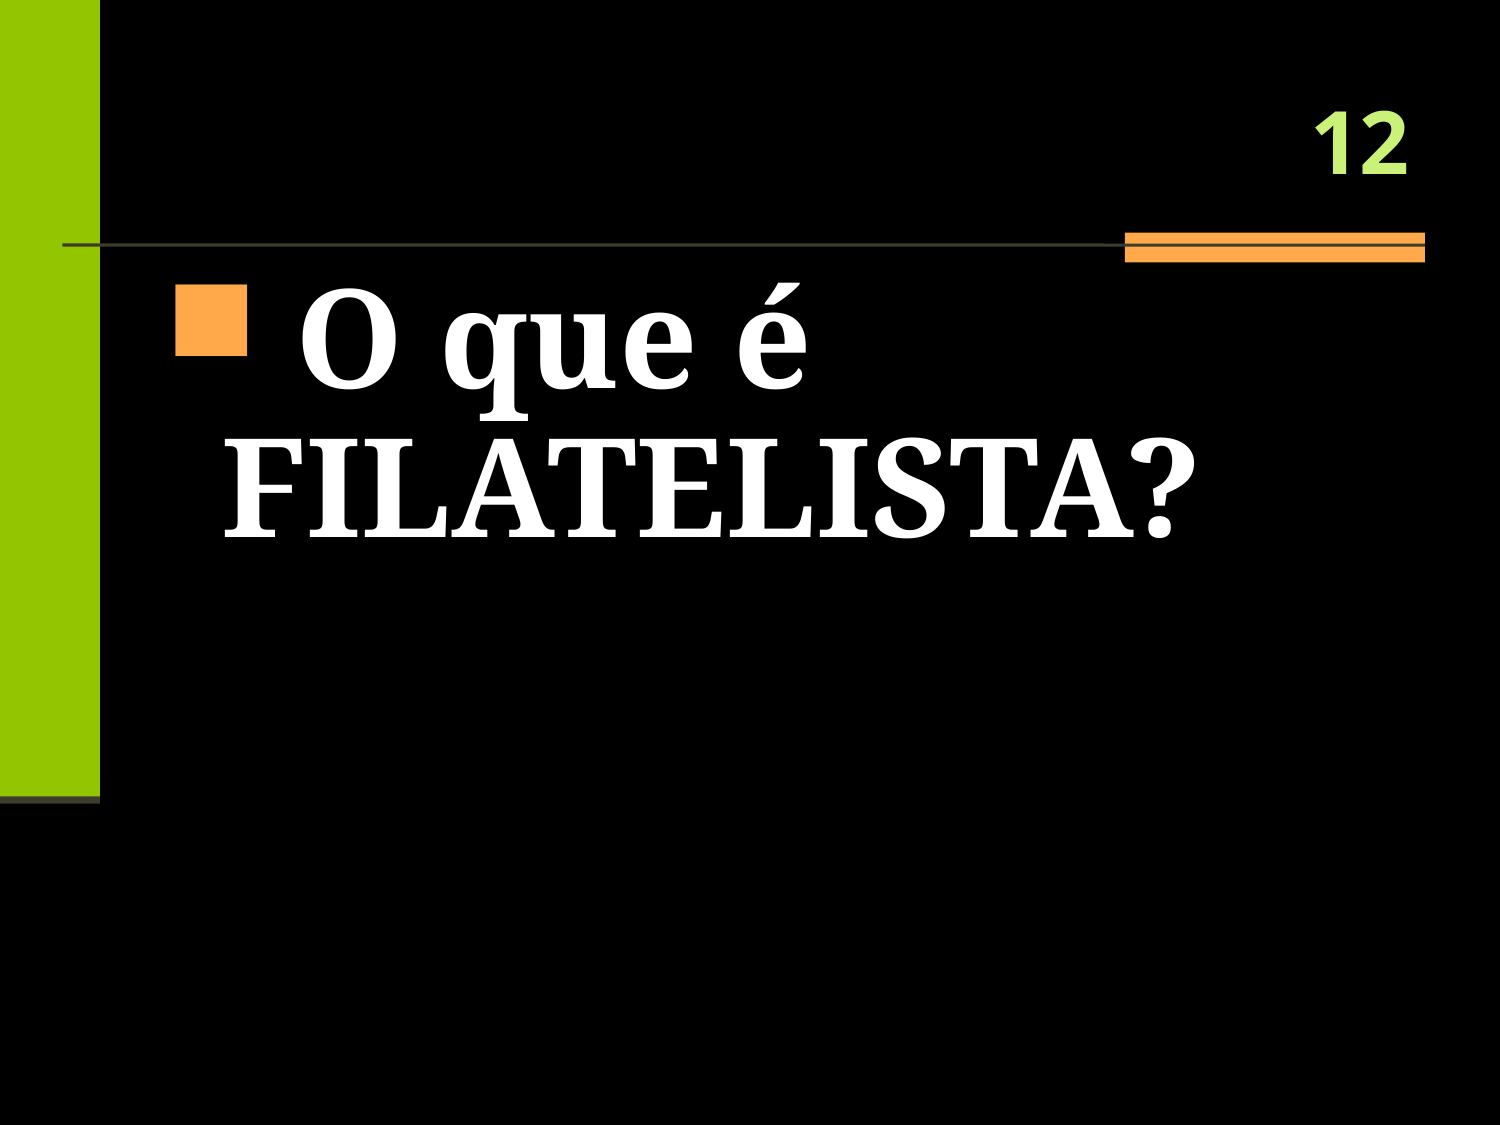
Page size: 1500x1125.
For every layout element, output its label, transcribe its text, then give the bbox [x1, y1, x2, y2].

list O que é FILATELISTA? [150, 262, 1425, 1047]
title 12 [150, 45, 1425, 234]
